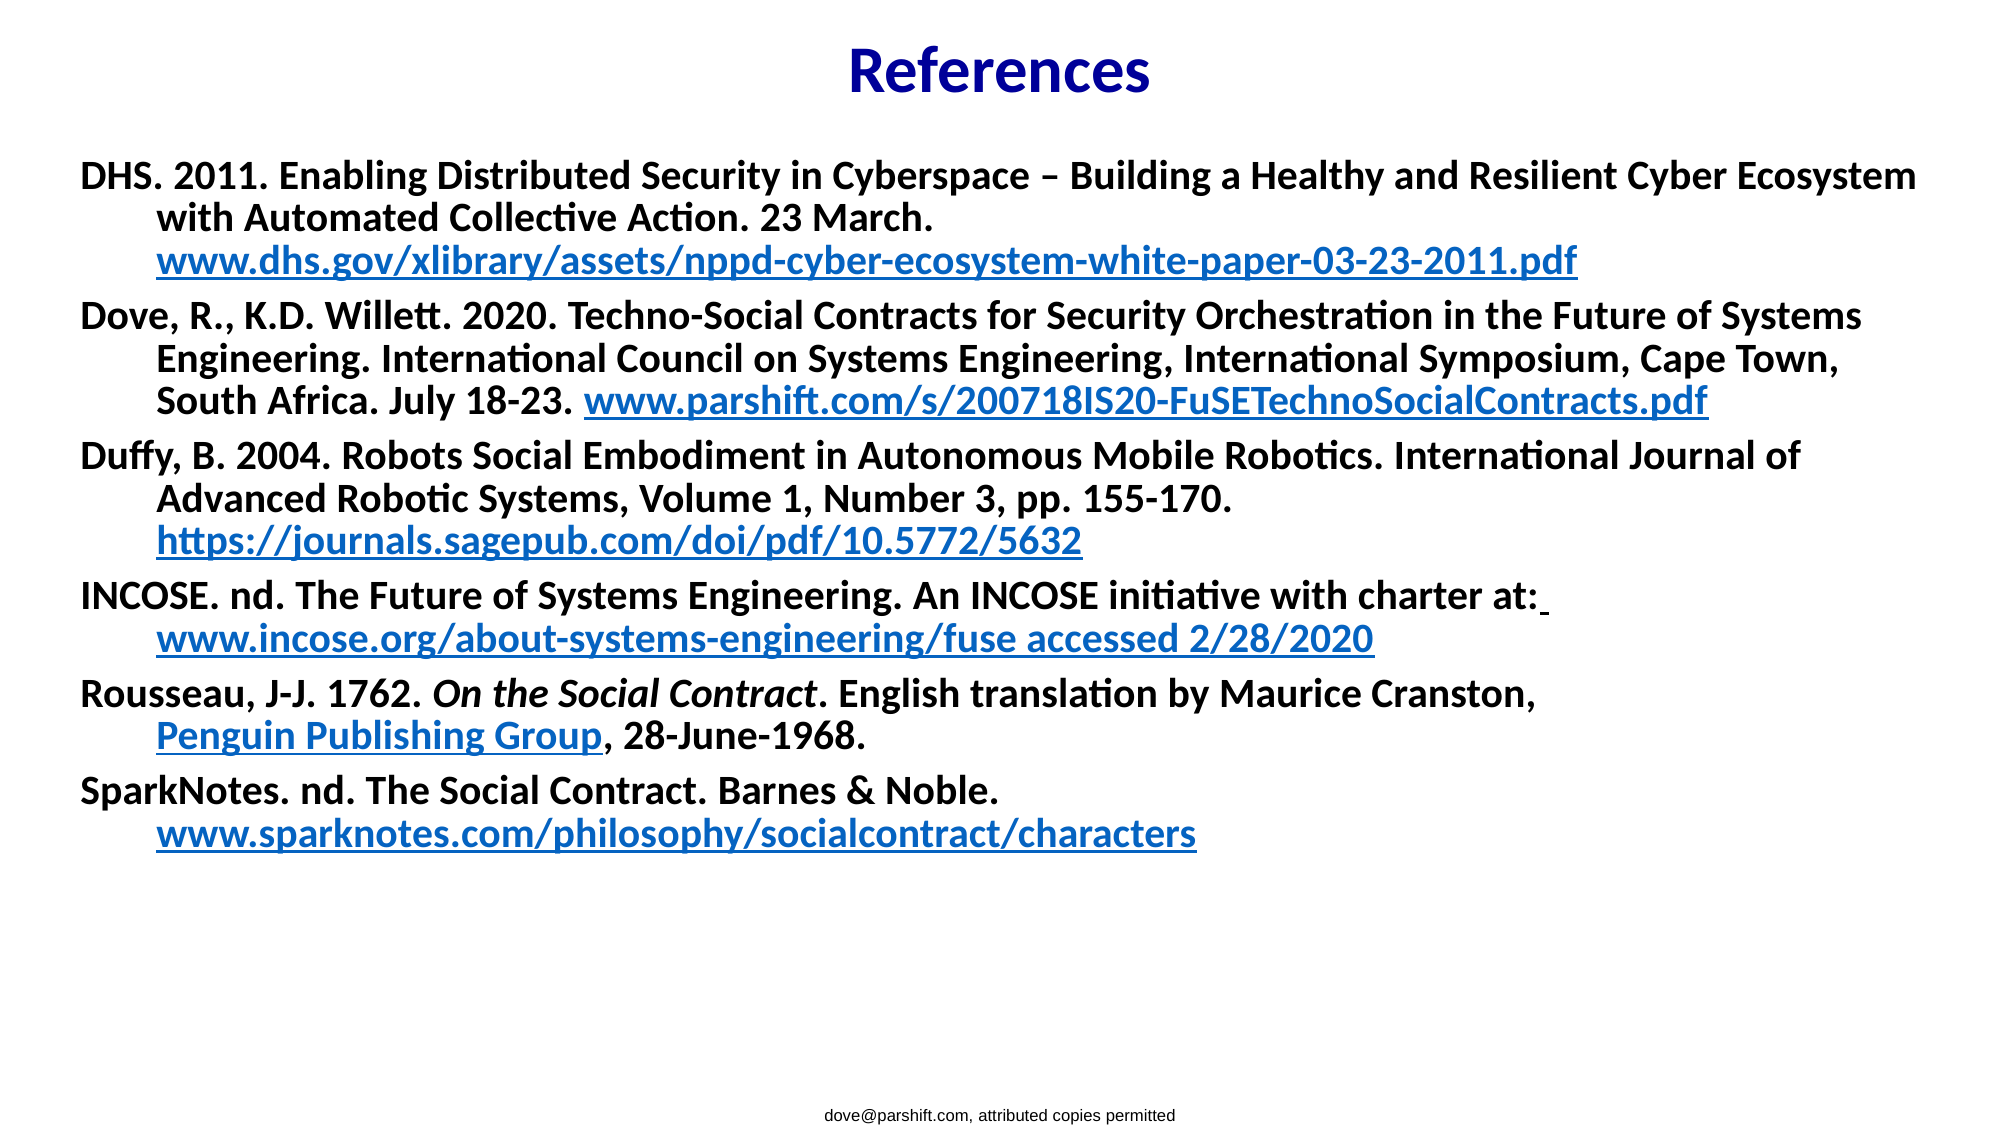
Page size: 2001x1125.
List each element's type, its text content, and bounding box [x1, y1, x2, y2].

title References [0, 26, 2000, 112]
list DHS. 2011. Enabling Distributed Security in Cyberspace – Building a Healthy and Resilient Cyber Ecosystem with Automated Collective Action. 23 March. www.dhs.gov/xlibrary/assets/nppd-cyber-ecosystem-white-paper-03-23-2011.pdf Dove, R., K.D. Willett. 2020. Techno-Social Contracts for Security Orchestration in the Future of Systems Engineering. International Council on Systems Engineering, International Symposium, Cape Town, South Africa. July 18-23. www.parshift.com/s/200718IS20-FuSETechnoSocialContracts.pdf Duffy, B. 2004. Robots Social Embodiment in Autonomous Mobile Robotics. International Journal of Advanced Robotic Systems, Volume 1, Number 3, pp. 155-170. https://journals.sagepub.com/doi/pdf/10.5772/5632 INCOSE. nd. The Future of Systems Engineering. An INCOSE initiative with charter at: www.incose.org/about-systems-engineering/fuse accessed 2/28/2020 Rousseau, J-J. 1762. On the Social Contract. English translation by Maurice Cranston, Penguin Publishing Group, 28-June-1968. SparkNotes. nd. The Social Contract. Barnes & Noble. www.sparknotes.com/philosophy/socialcontract/characters [65, 147, 1944, 1098]
